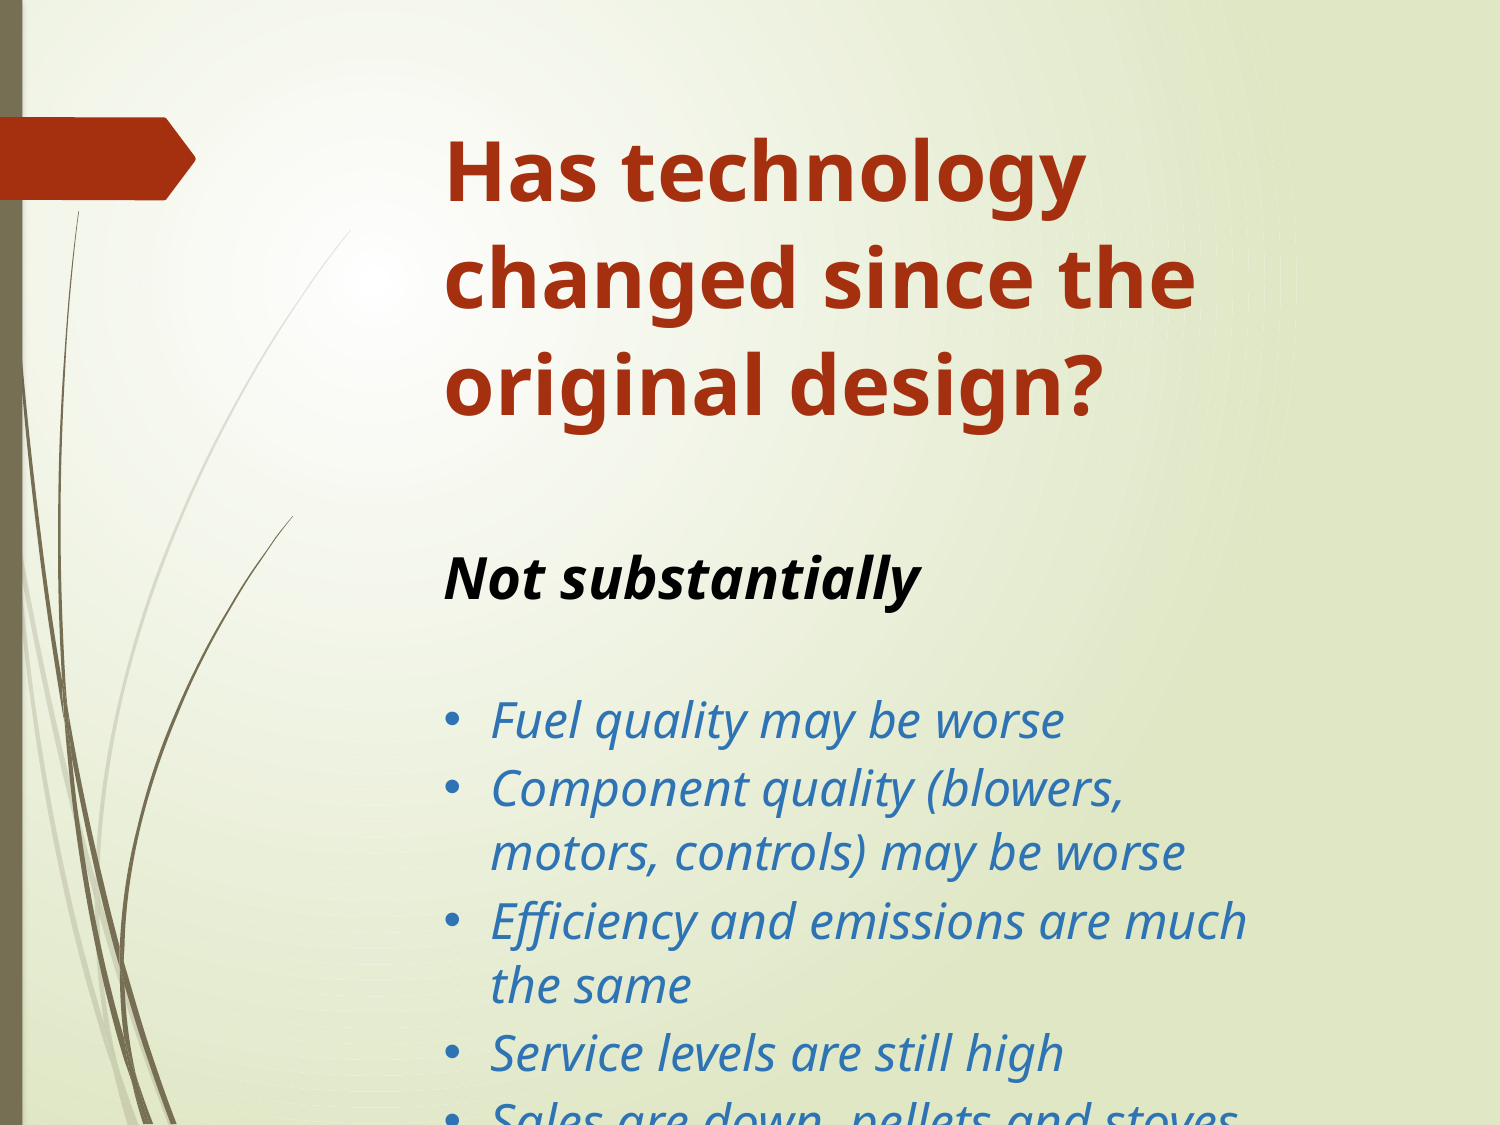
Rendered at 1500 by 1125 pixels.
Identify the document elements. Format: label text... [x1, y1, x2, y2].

text_box Has technology changed since the original design? Not substantially Fuel quality may be worse Component quality (blowers, motors, controls) may be worse Efficiency and emissions are much the same Service levels are still high Sales are down, pellets and stoves [428, 103, 1294, 1125]
